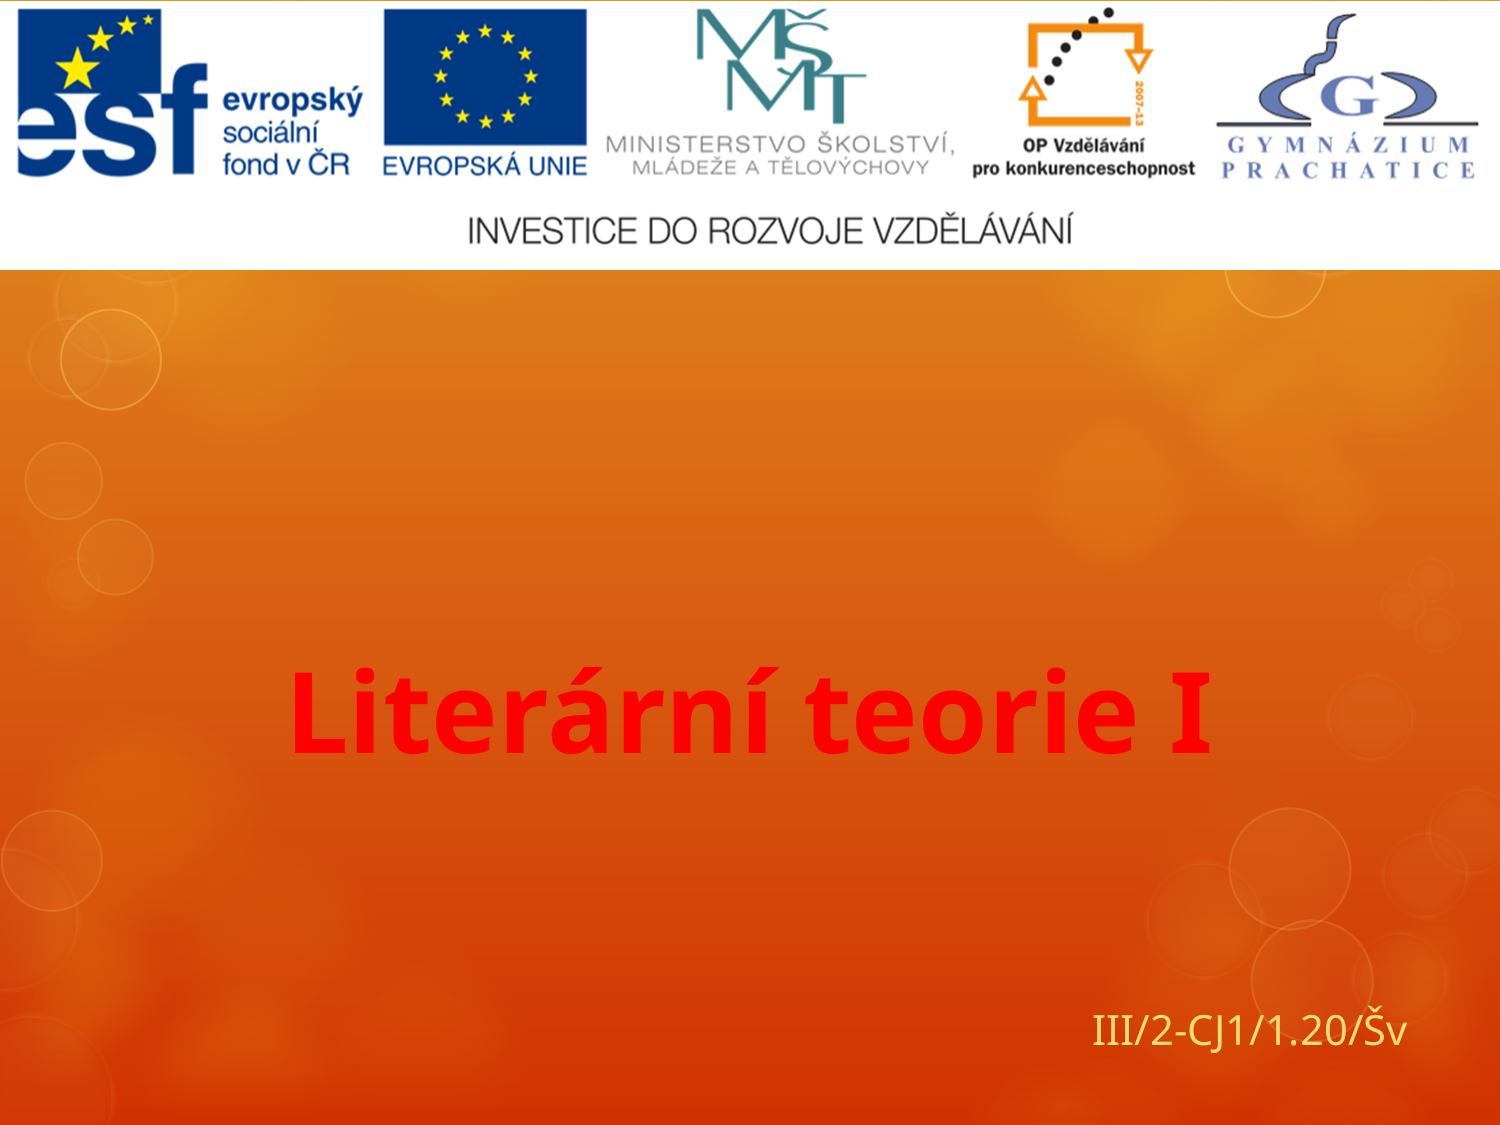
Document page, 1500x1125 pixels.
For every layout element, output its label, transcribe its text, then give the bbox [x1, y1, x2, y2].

subtitle III/2-CJ1/1.20/Šv [165, 783, 1424, 1095]
title Literární teorie I [165, 542, 1334, 783]
picture [0, 0, 1500, 270]
